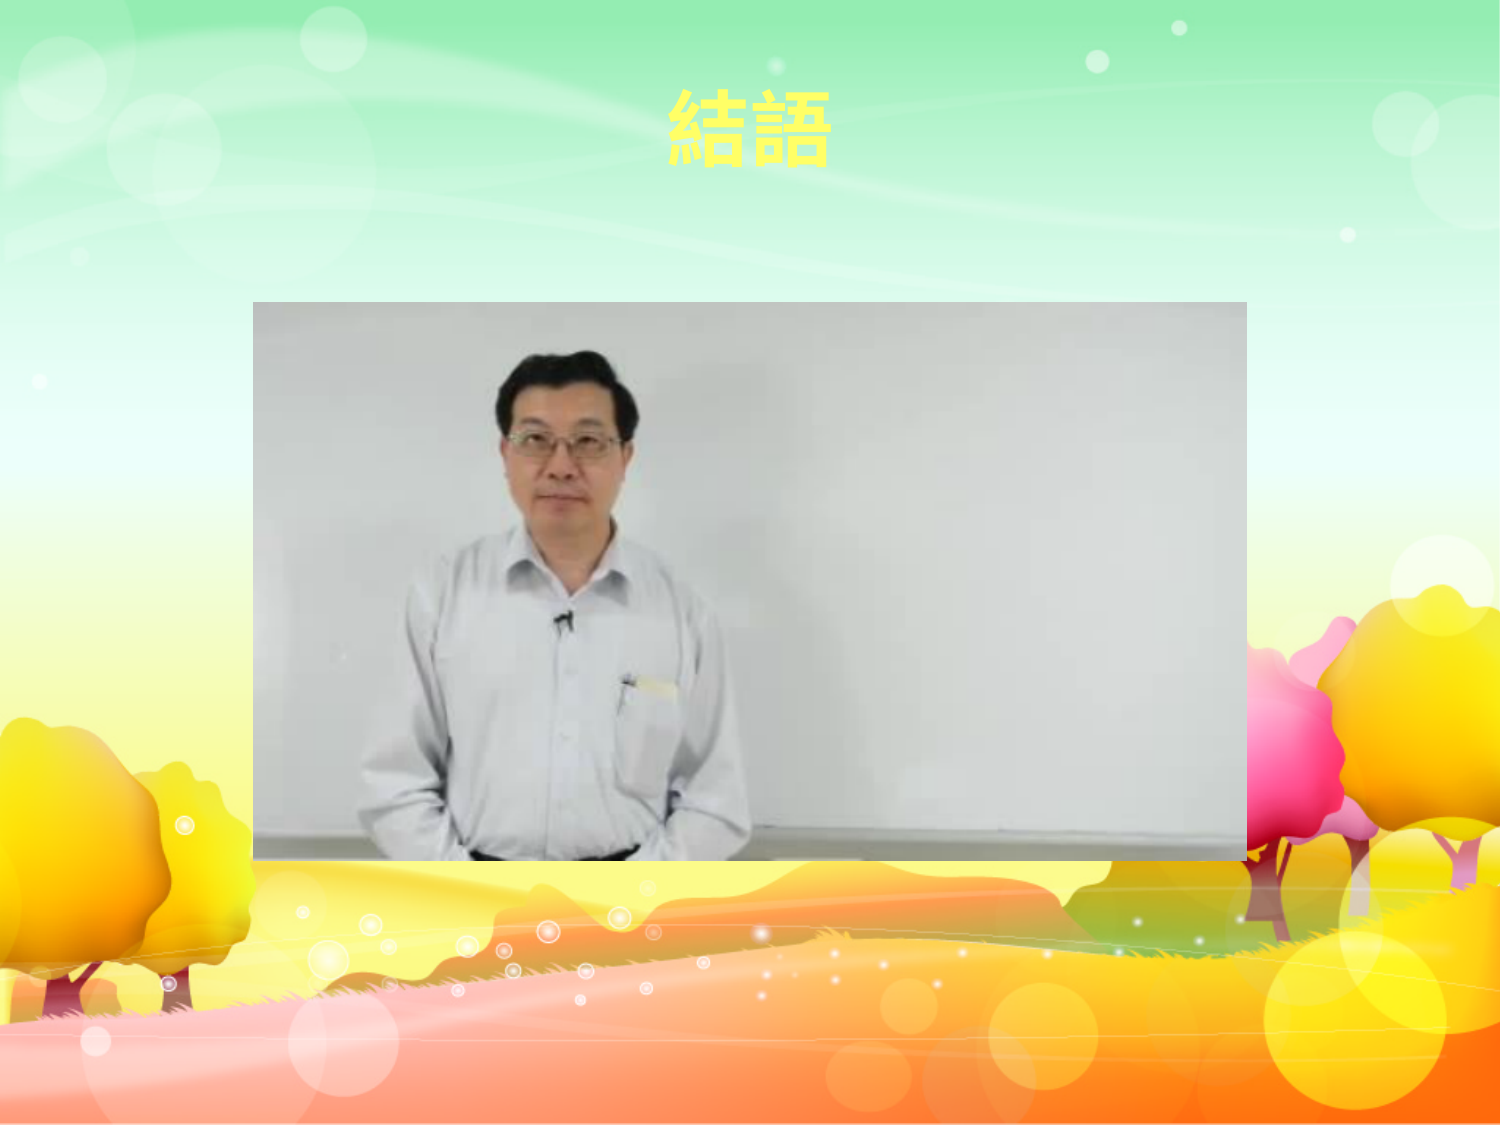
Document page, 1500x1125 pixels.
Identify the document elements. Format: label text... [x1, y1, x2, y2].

picture [0, 0, 1500, 1125]
text_box 結語 [183, 66, 1318, 185]
